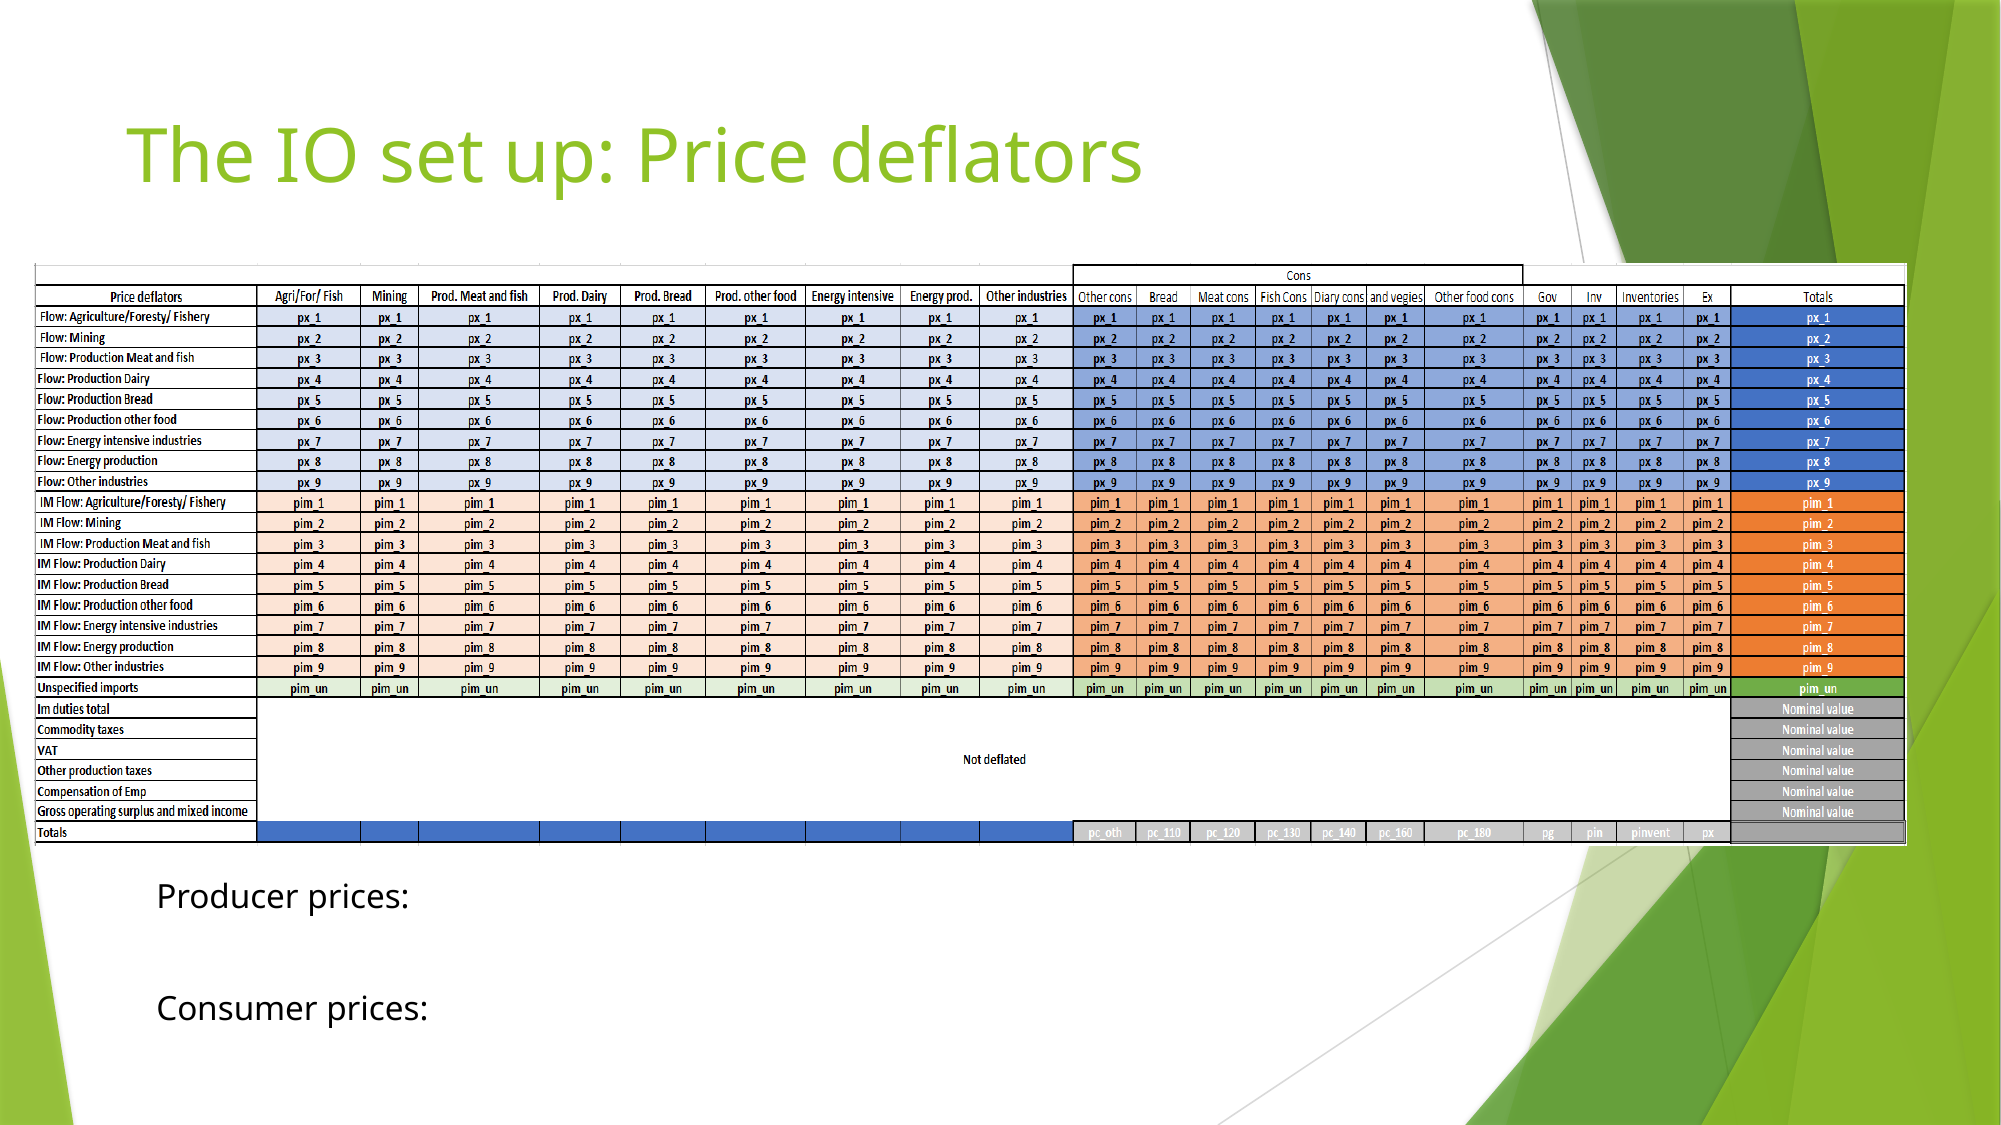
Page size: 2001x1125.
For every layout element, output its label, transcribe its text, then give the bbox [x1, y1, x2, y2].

title The IO set up: Price deflators [111, 99, 1522, 263]
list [33, 263, 1908, 847]
